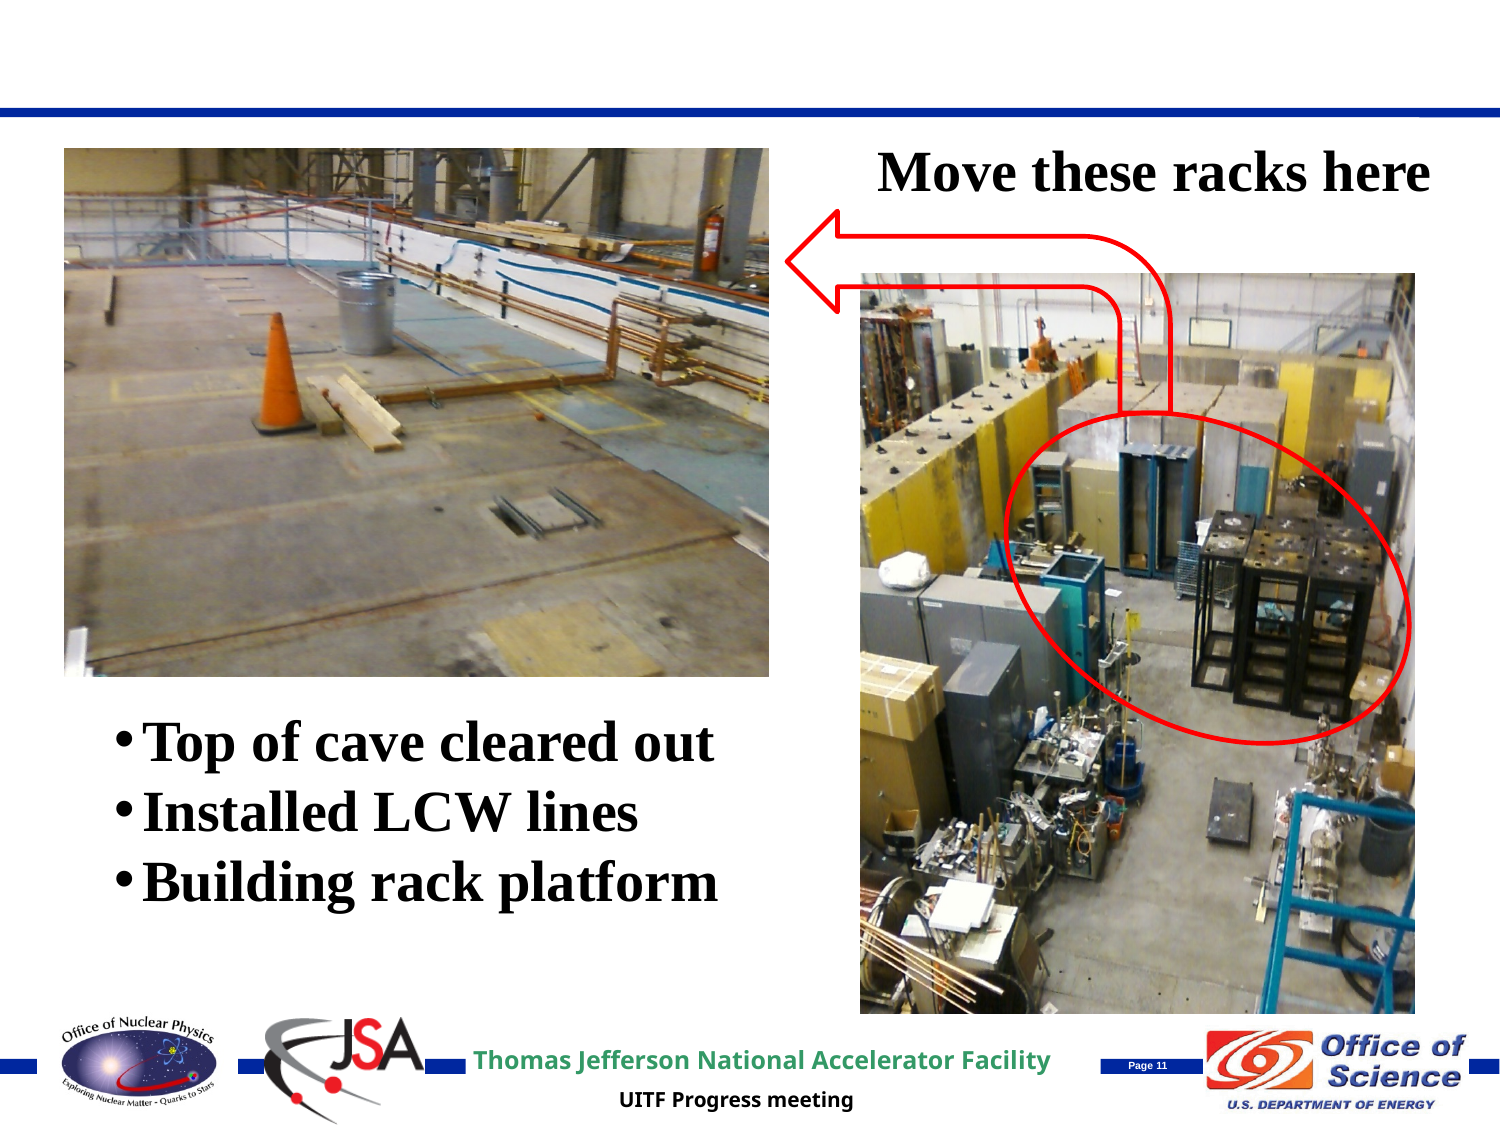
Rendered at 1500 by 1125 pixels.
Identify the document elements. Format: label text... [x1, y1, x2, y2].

picture [1203, 1025, 1469, 1114]
picture [37, 1012, 238, 1117]
picture [64, 148, 769, 677]
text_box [786, 210, 1422, 1014]
picture [264, 1017, 425, 1125]
text_box Move these racks here [863, 125, 1447, 210]
text_box Top of cave cleared out Installed LCW lines Building rack platform [99, 695, 734, 921]
